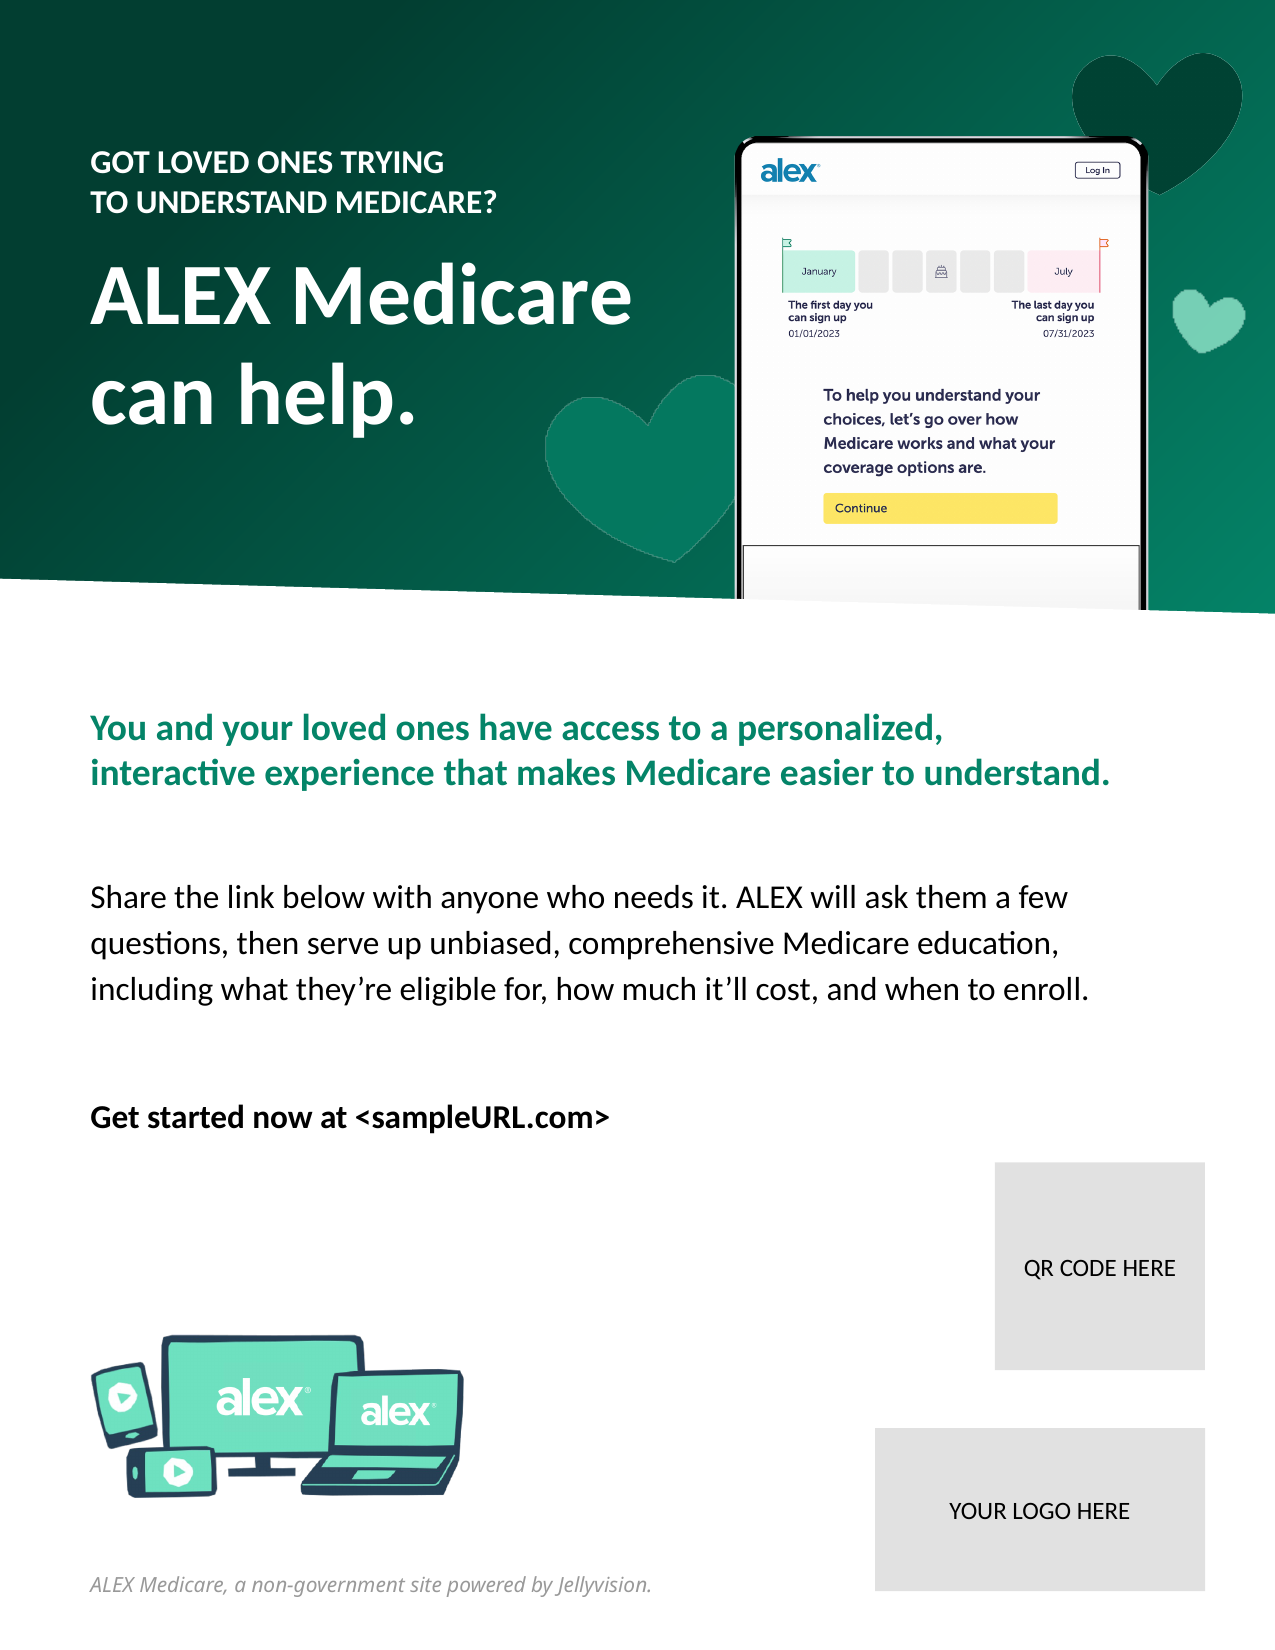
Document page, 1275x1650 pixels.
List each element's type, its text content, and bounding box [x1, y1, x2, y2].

text_box Share the link below with anyone who needs it. ALEX will ask them a few questions, then serve up unbiased, comprehensive Medicare education, including what they’re eligible for, how much it’ll cost, and when to enroll. [90, 869, 1151, 1030]
picture [1169, 289, 1247, 358]
picture [545, 41, 1253, 611]
text_box GOT LOVED ONES TRYING TO UNDERSTAND MEDICARE? [90, 140, 715, 221]
text_box ALEX Medicare, a non-government site powered by Jellyvision. [90, 1568, 986, 1597]
text_box ALEX Medicare can help. [90, 244, 715, 453]
text_box YOUR LOGO HERE [875, 1428, 1206, 1592]
picture [90, 1334, 464, 1498]
text_box QR CODE HERE [994, 1162, 1205, 1371]
text_box You and your loved ones have access to a personalized, interactive experience that makes Medicare easier to understand. [90, 703, 1181, 798]
text_box Get started now at <sampleURL.com> [90, 1083, 875, 1134]
